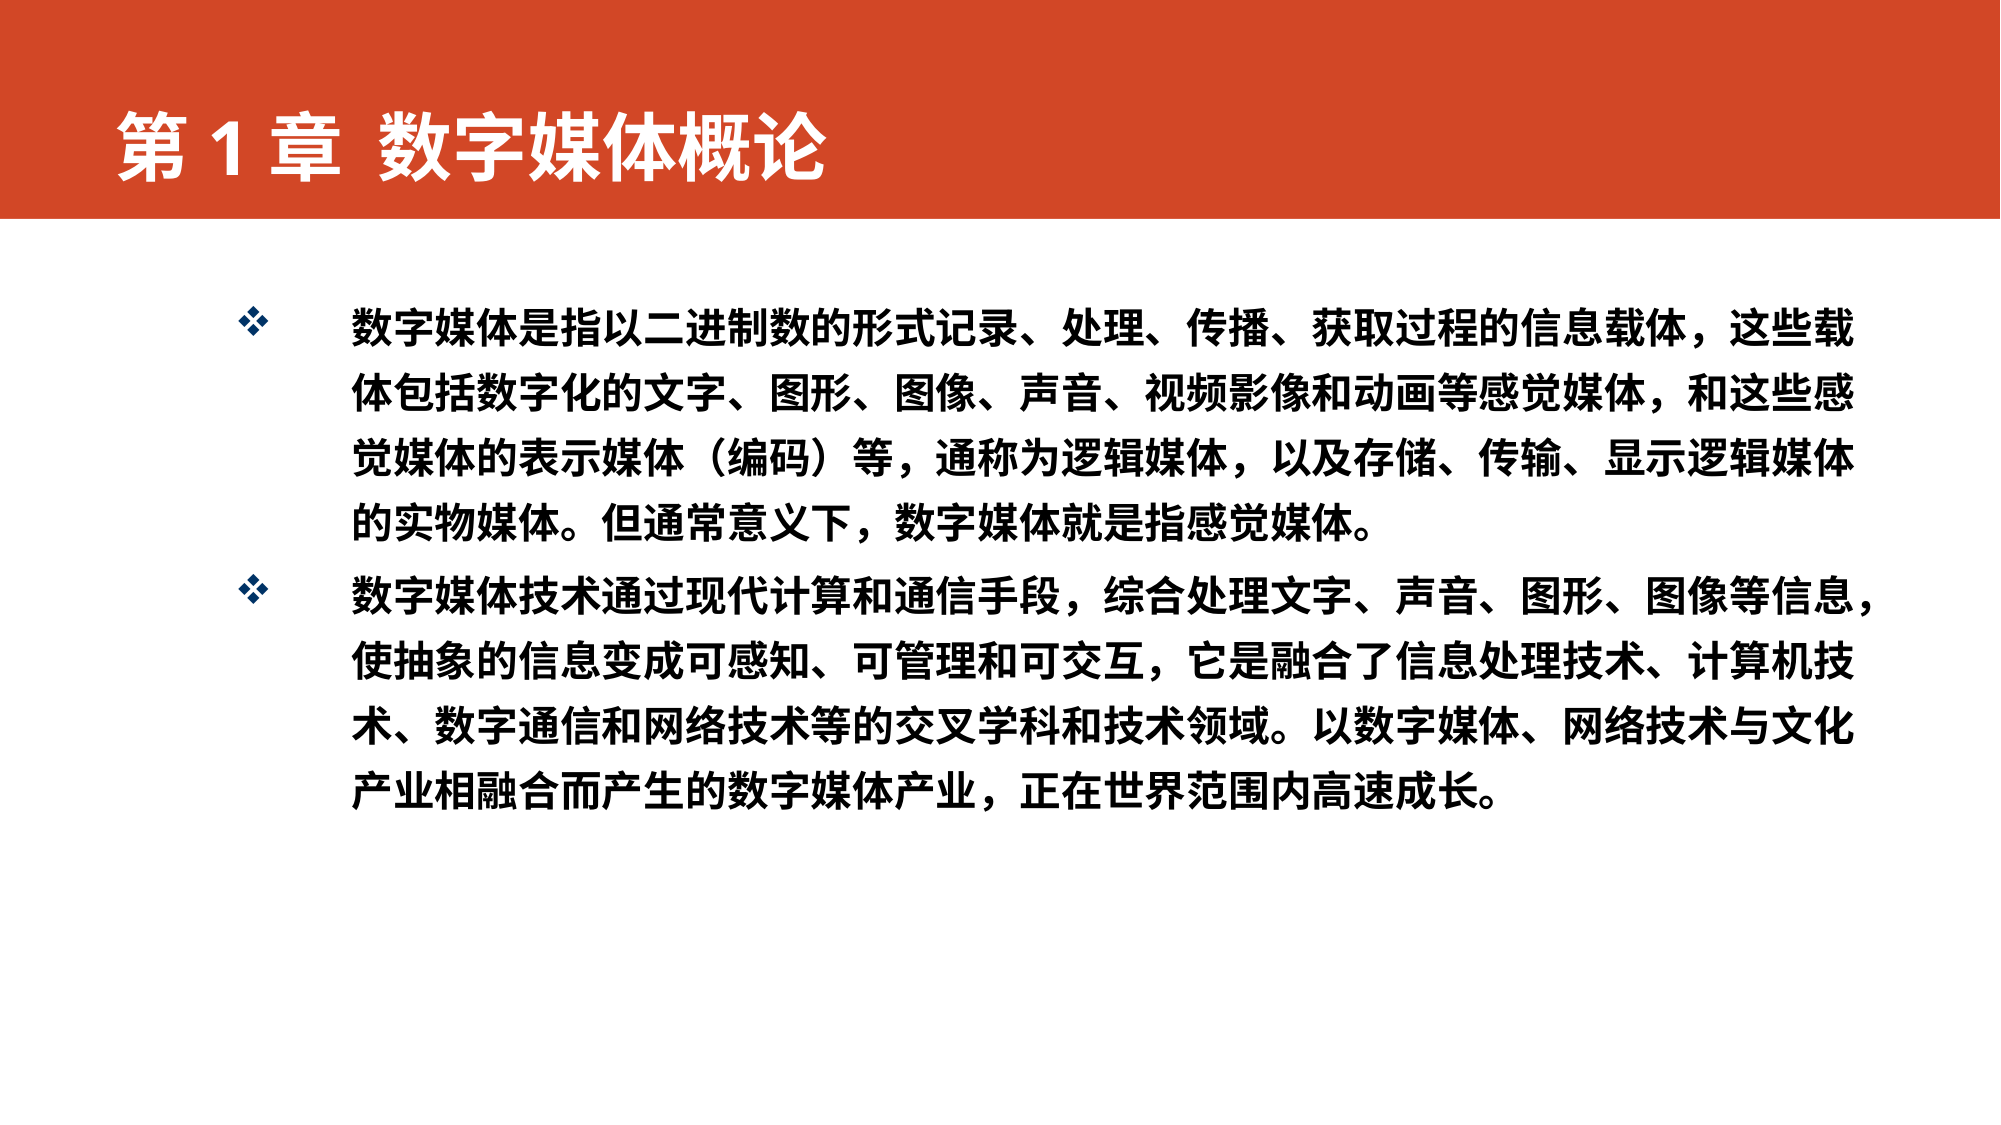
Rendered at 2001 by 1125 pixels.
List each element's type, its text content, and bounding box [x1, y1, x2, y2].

title 第1章 数字媒体概论 [99, 0, 1863, 199]
text_box 数字媒体是指以二进制数的形式记录、处理、传播、获取过程的信息载体，这些载体包括数字化的文字、图形、图像、声音、视频影像和动画等感觉媒体，和这些感觉媒体的表示媒体（编码）等，通称为逻辑媒体，以及存储、传输、显示逻辑媒体的实物媒体。但通常意义下，数字媒体就是指感觉媒体。 数字媒体技术通过现代计算和通信手段，综合处理文字、声音、图形、图像等信息，使抽象的信息变成可感知、可管理和可交互，它是融合了信息处理技术、计算机技术、数字通信和网络技术等的交叉学科和技术领域。以数字媒体、网络技术与文化产业相融合而产生的数字媒体产业，正在世界范围内高速成长。 [219, 278, 1896, 1059]
